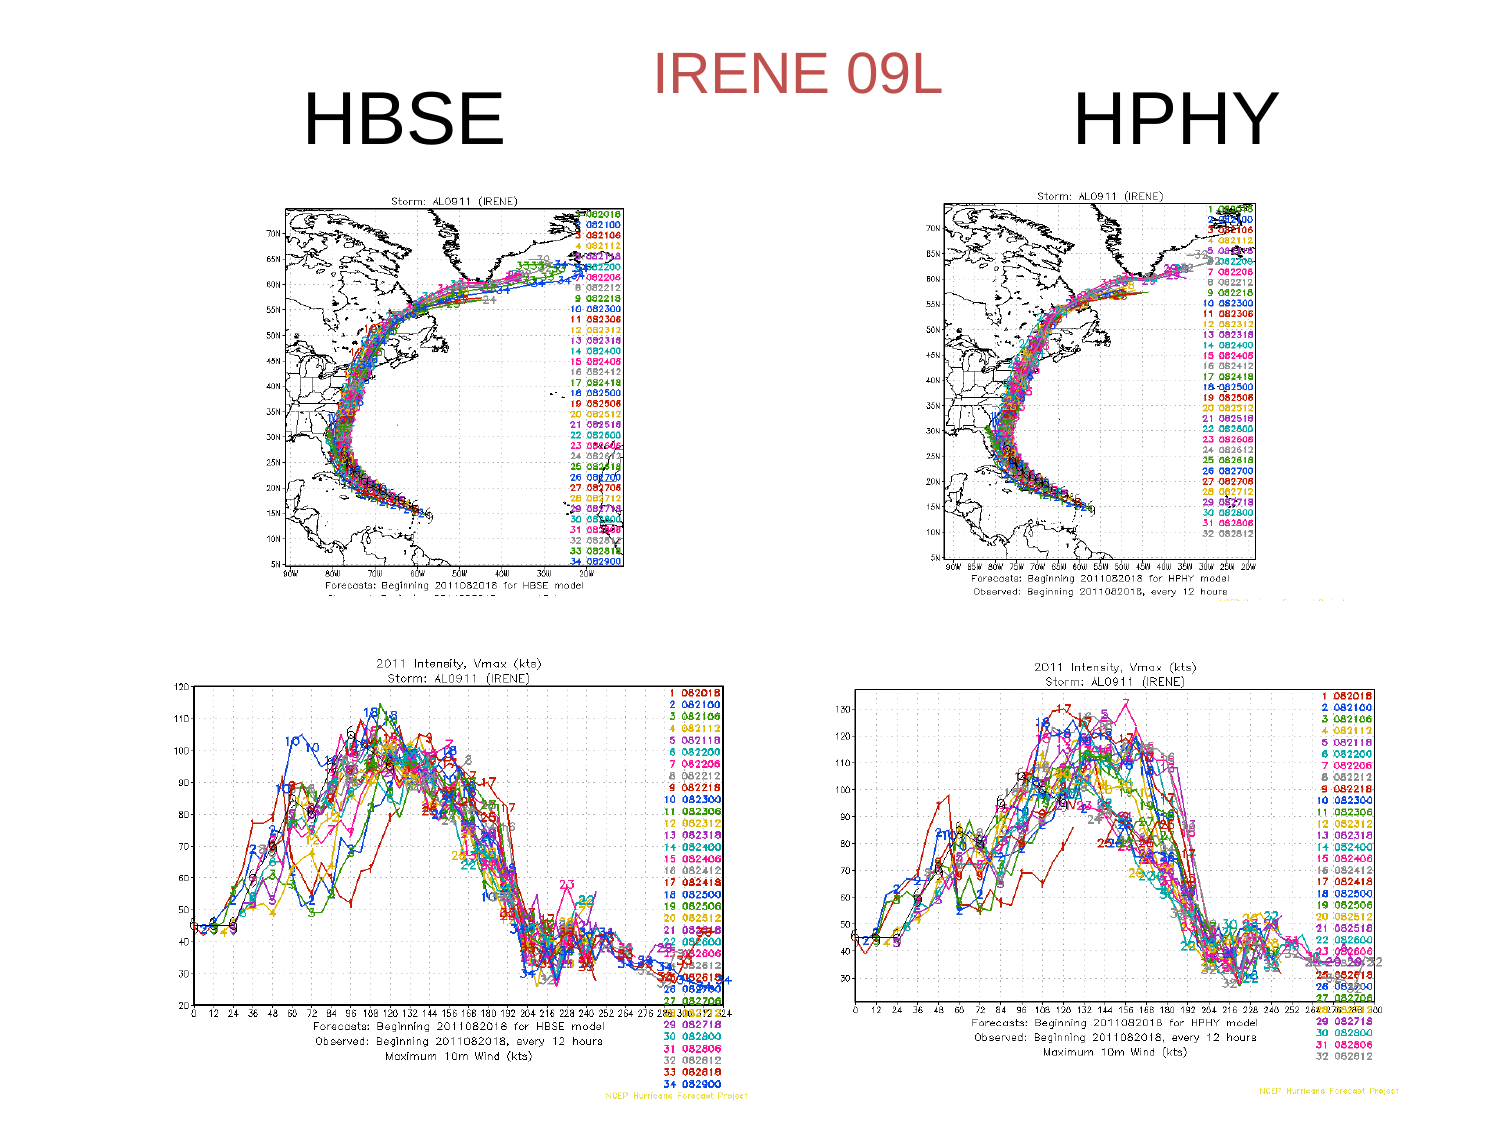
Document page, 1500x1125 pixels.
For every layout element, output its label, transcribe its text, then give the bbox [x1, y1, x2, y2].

text_box HBSE HPHY [137, 62, 1463, 168]
text_box IRENE 09L [637, 27, 1013, 113]
picture [98, 166, 751, 1101]
picture [762, 161, 1401, 1096]
